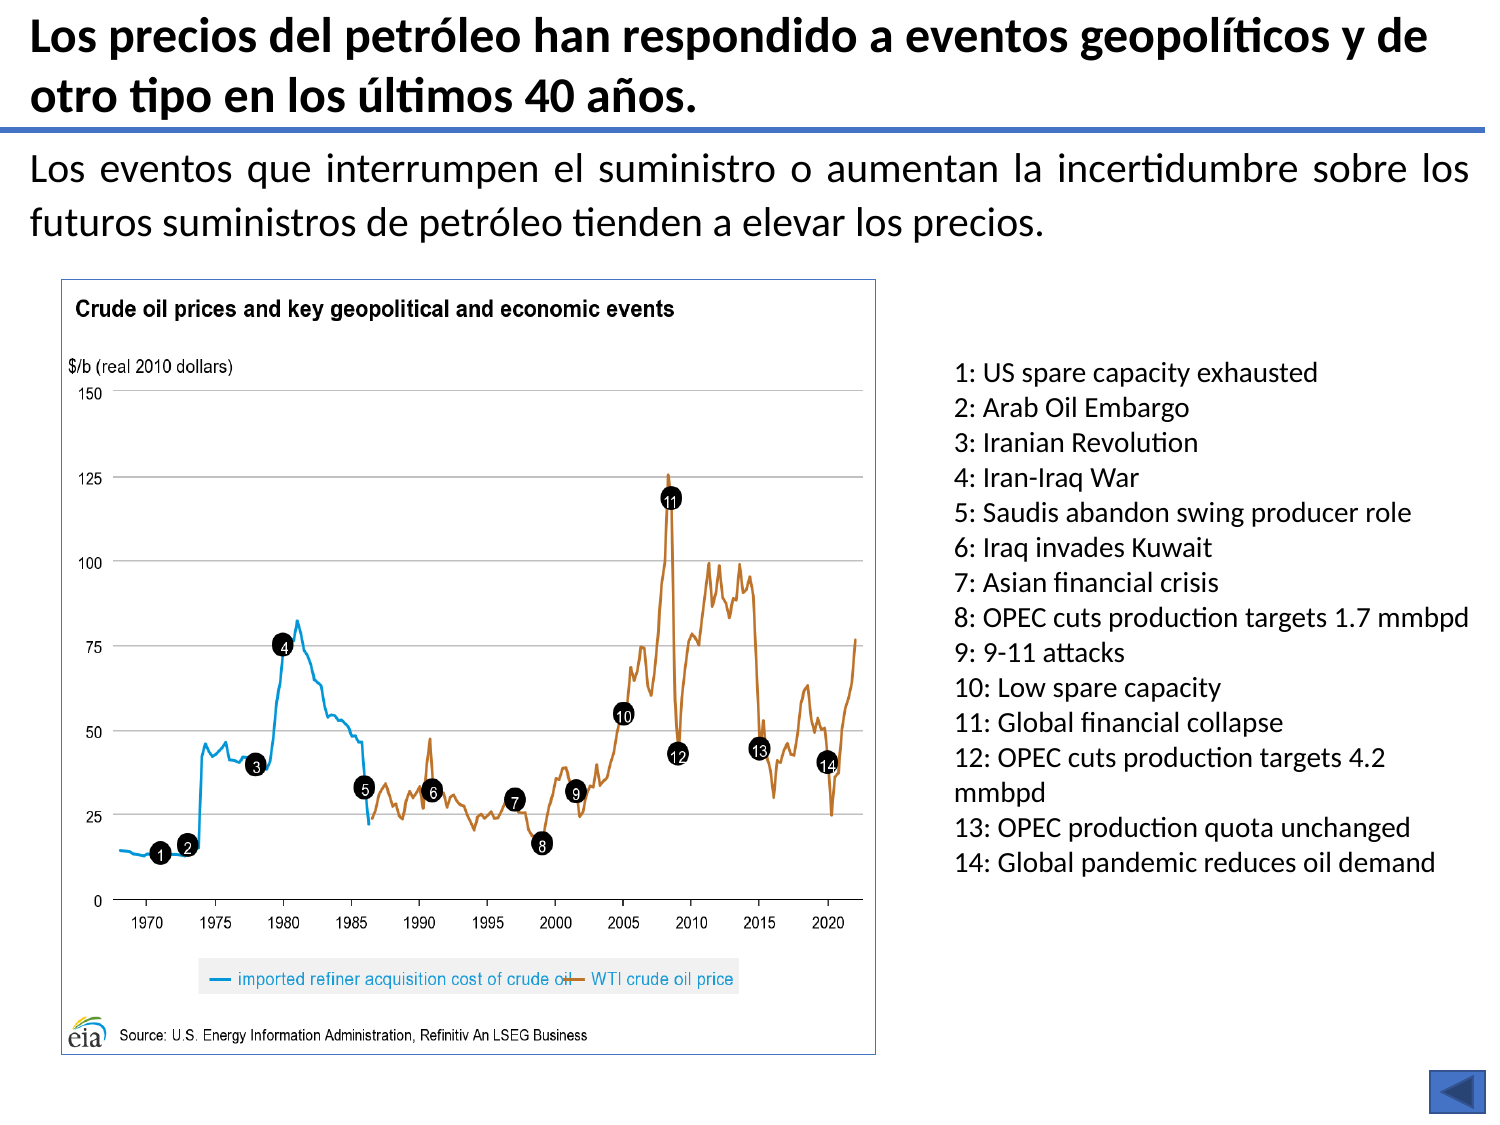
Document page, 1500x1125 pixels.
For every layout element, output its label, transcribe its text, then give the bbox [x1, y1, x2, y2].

picture [61, 279, 876, 1055]
text_box [1429, 1070, 1486, 1114]
text_box Los precios del petróleo han respondido a eventos geopolíticos y de otro tipo en los últimos 40 años. [14, 0, 1485, 130]
text_box Los eventos que interrumpen el suministro o aumentan la incertidumbre sobre los futuros suministros de petróleo tienden a elevar los precios. [14, 131, 1485, 252]
text_box 1: US spare capacity exhausted 2: Arab Oil Embargo 3: Iranian Revolution 4: Iran-Iraq War 5: Saudis abandon swing producer role 6: Iraq invades Kuwait 7: Asian financial crisis 8: OPEC cuts production targets 1.7 mmbpd 9: 9-11 attacks 10: Low spare capacity 11: Global financial collapse 12: OPEC cuts production targets 4.2 mmbpd 13: OPEC production quota unchanged 14: Global pandemic reduces oil demand [939, 346, 1485, 886]
